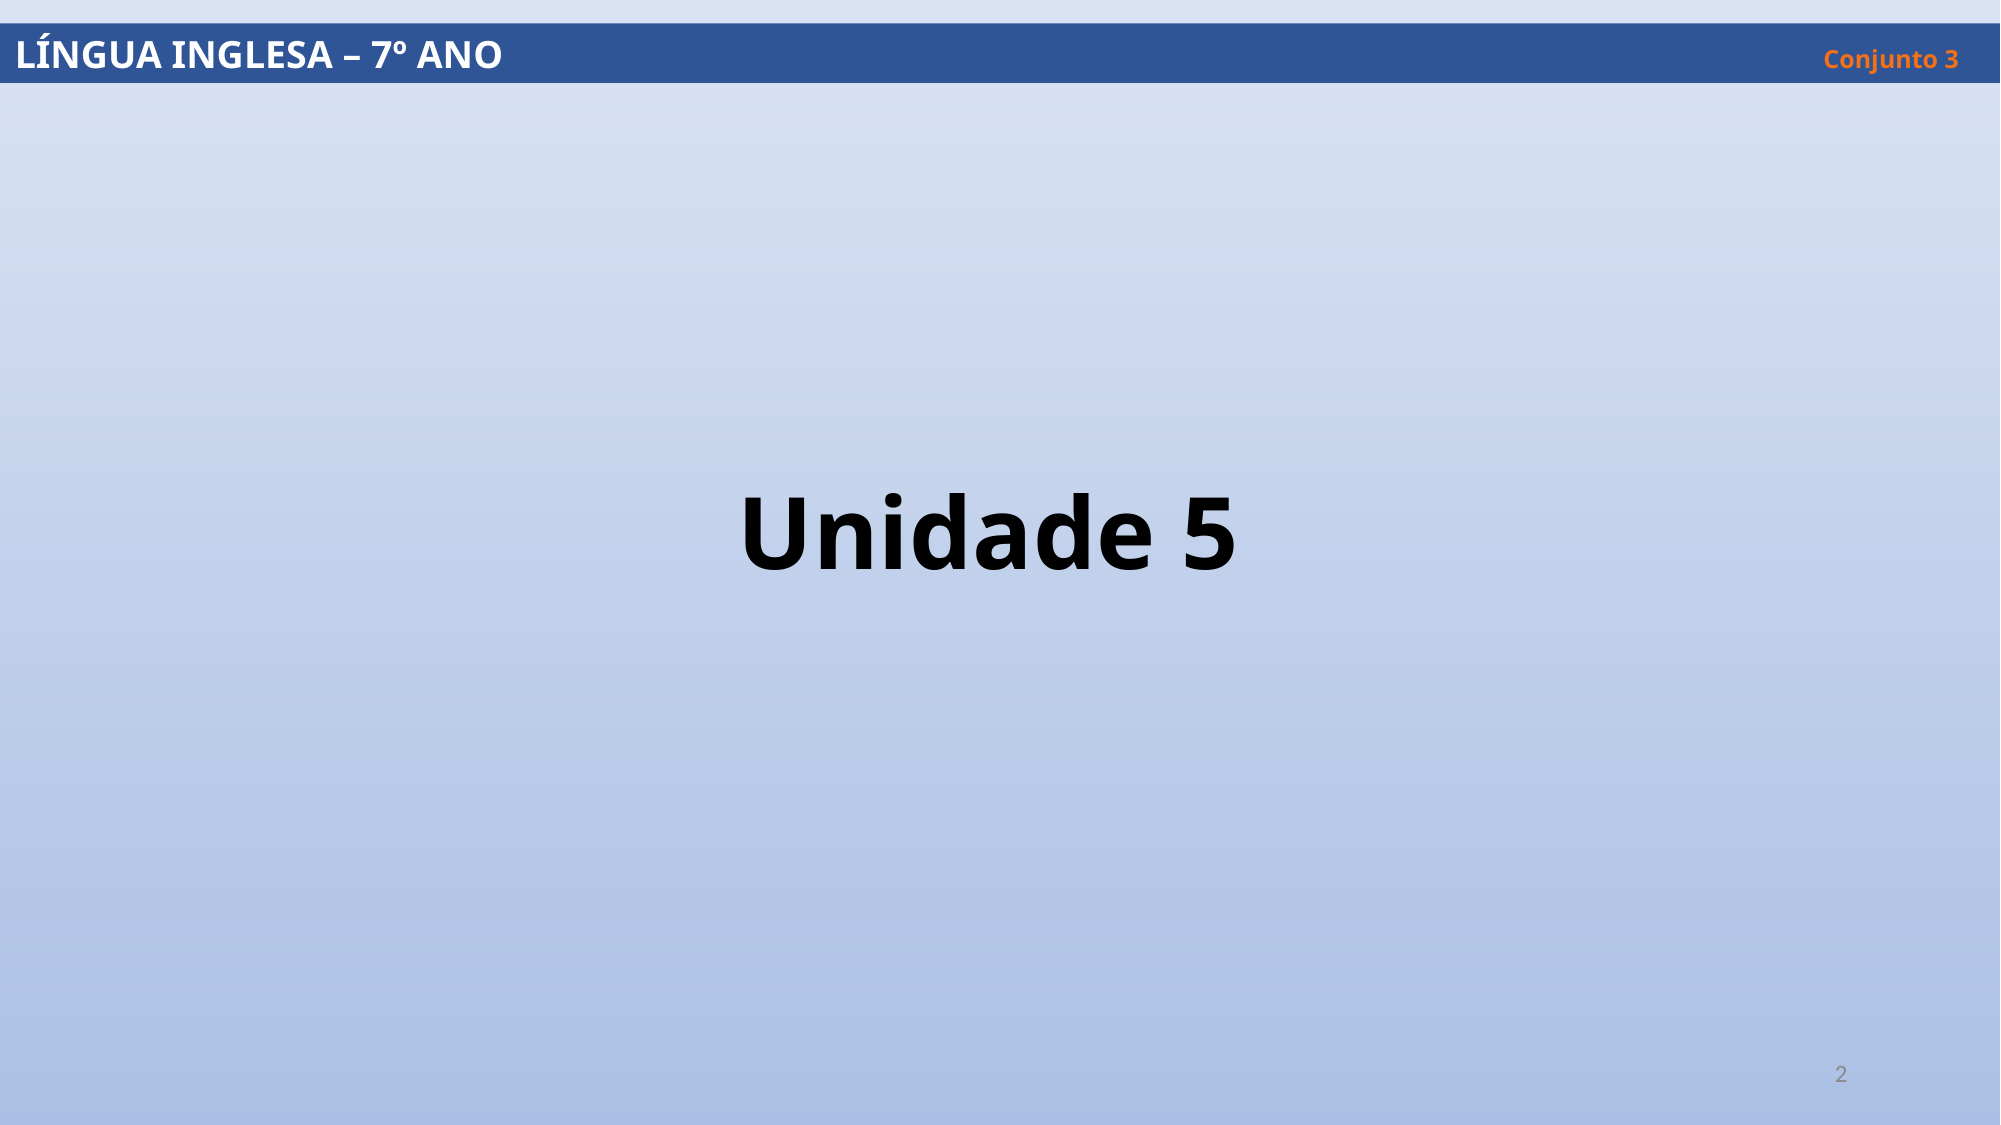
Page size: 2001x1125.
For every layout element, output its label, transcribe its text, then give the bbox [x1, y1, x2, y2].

text_box LÍNGUA INGLESA – 7º ANO Conjunto 3 [0, 23, 2000, 83]
title Unidade 5 [238, 276, 1739, 799]
slide_number 2 [1412, 1042, 1863, 1103]
